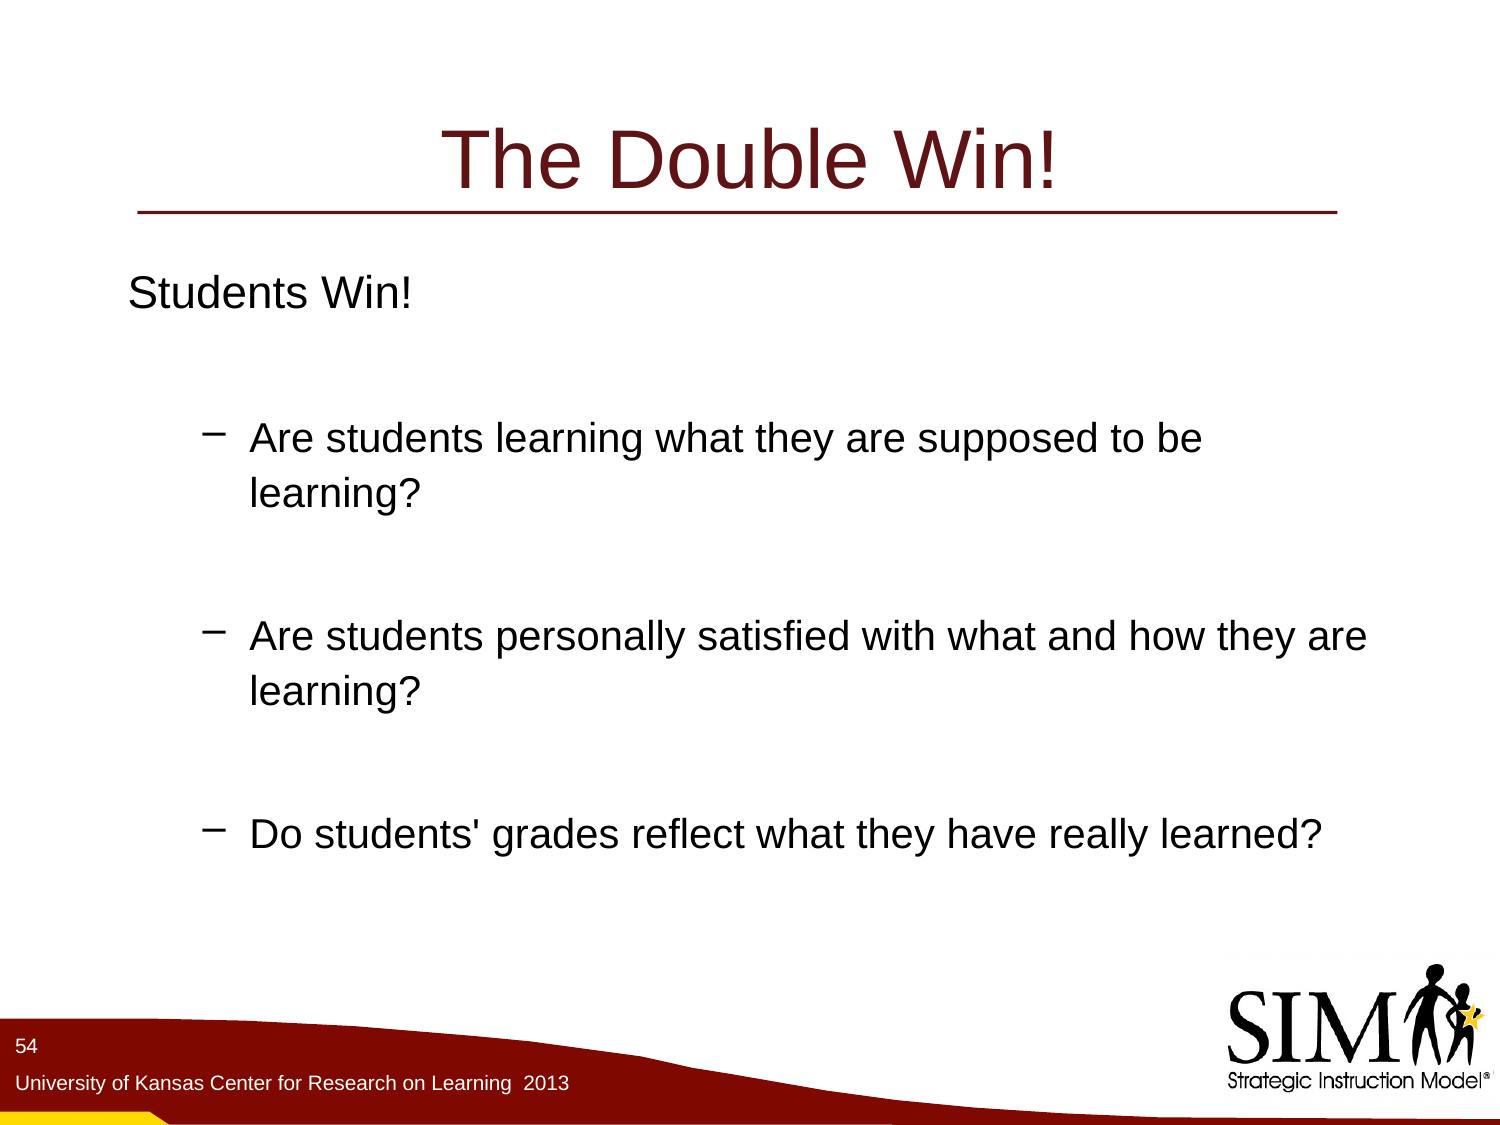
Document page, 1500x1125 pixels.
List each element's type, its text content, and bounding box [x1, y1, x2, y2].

picture [1222, 949, 1500, 1108]
slide_number 54 [0, 1024, 313, 1062]
title The Double Win! [112, 75, 1388, 213]
list Students Win! Are students learning what they are supposed to be learning? Are students personally satisfied with what and how they are learning? Do students' grades reflect what they have really learned? [112, 249, 1388, 900]
footer University of Kansas Center for Research on Learning 2013 [0, 1062, 626, 1101]
